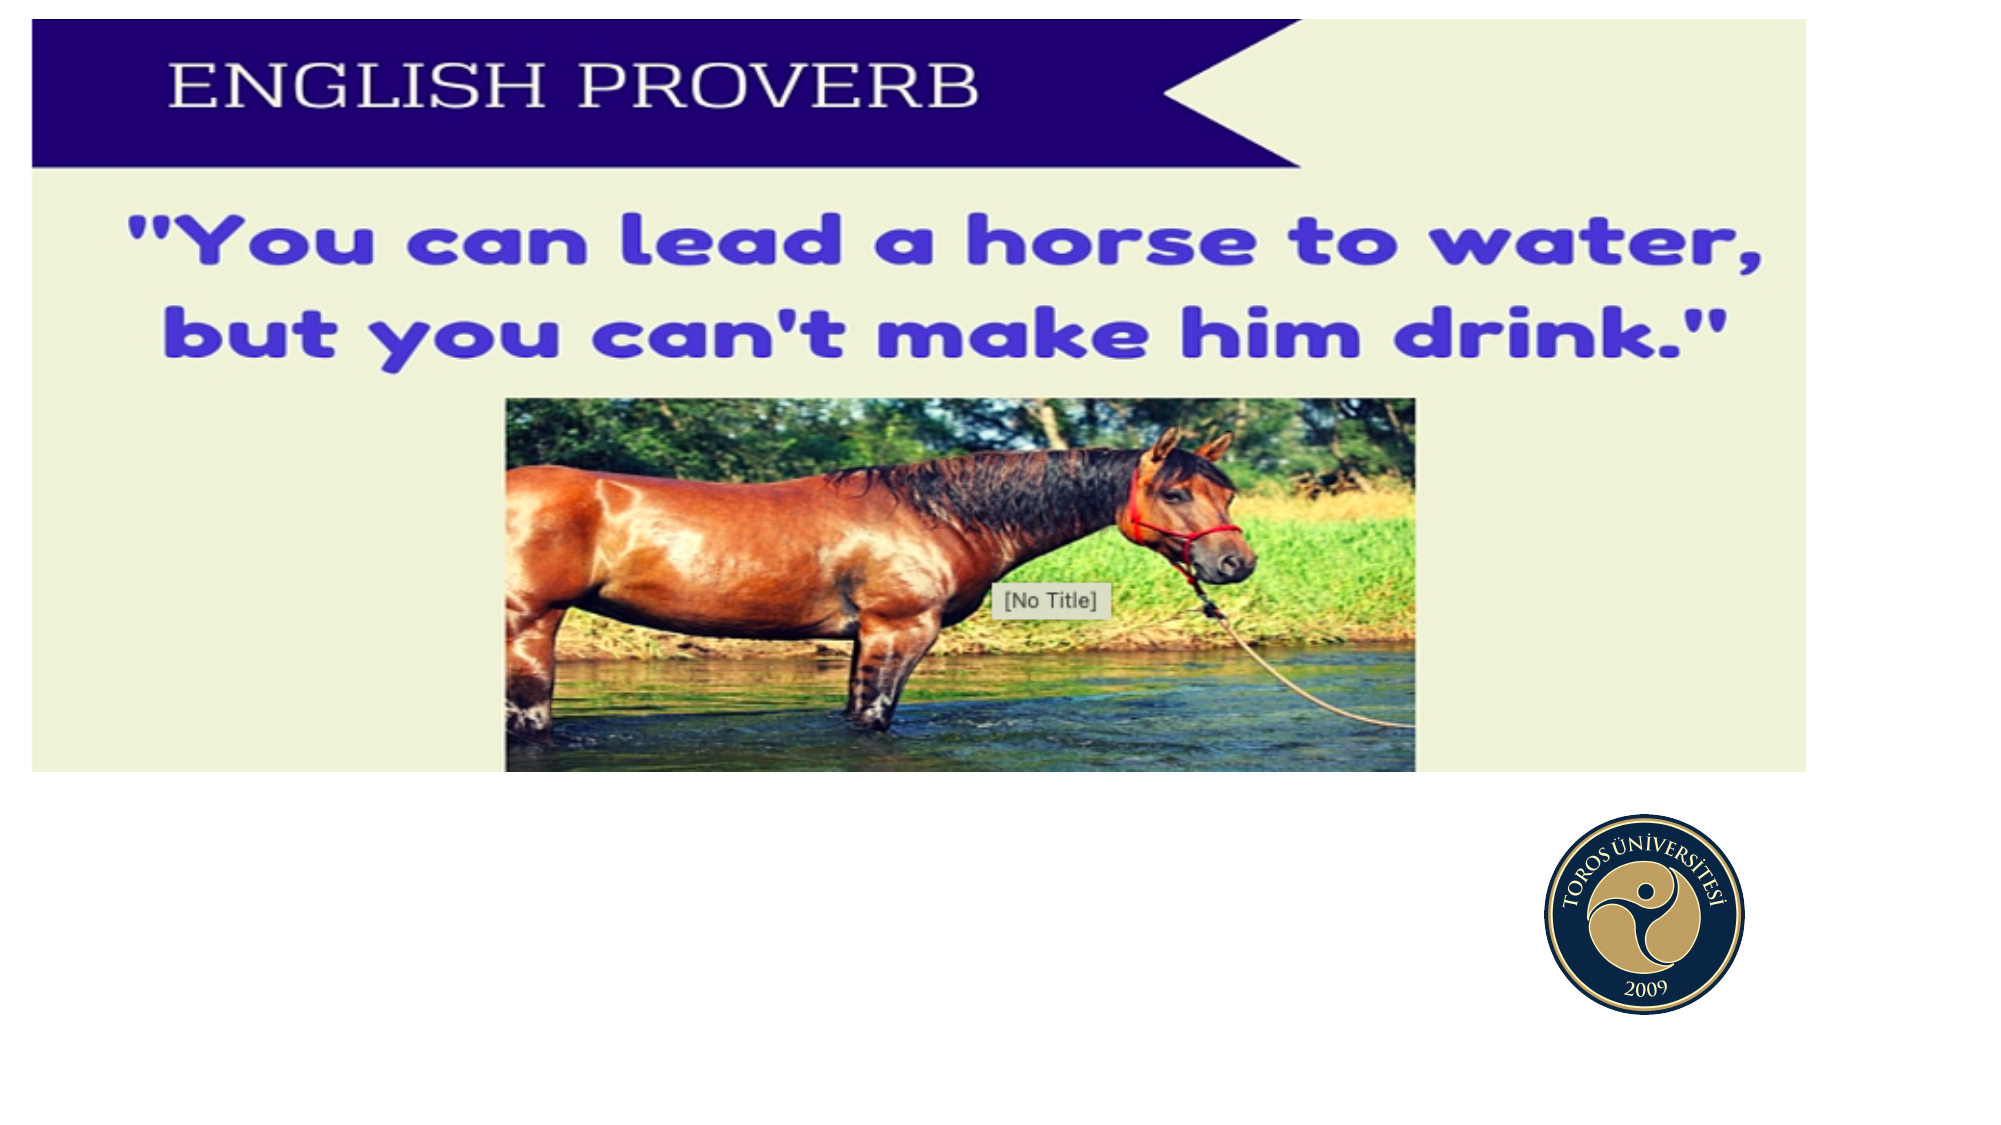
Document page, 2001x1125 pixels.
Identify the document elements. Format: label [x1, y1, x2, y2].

picture [1544, 814, 1745, 1015]
picture [21, 19, 1806, 772]
